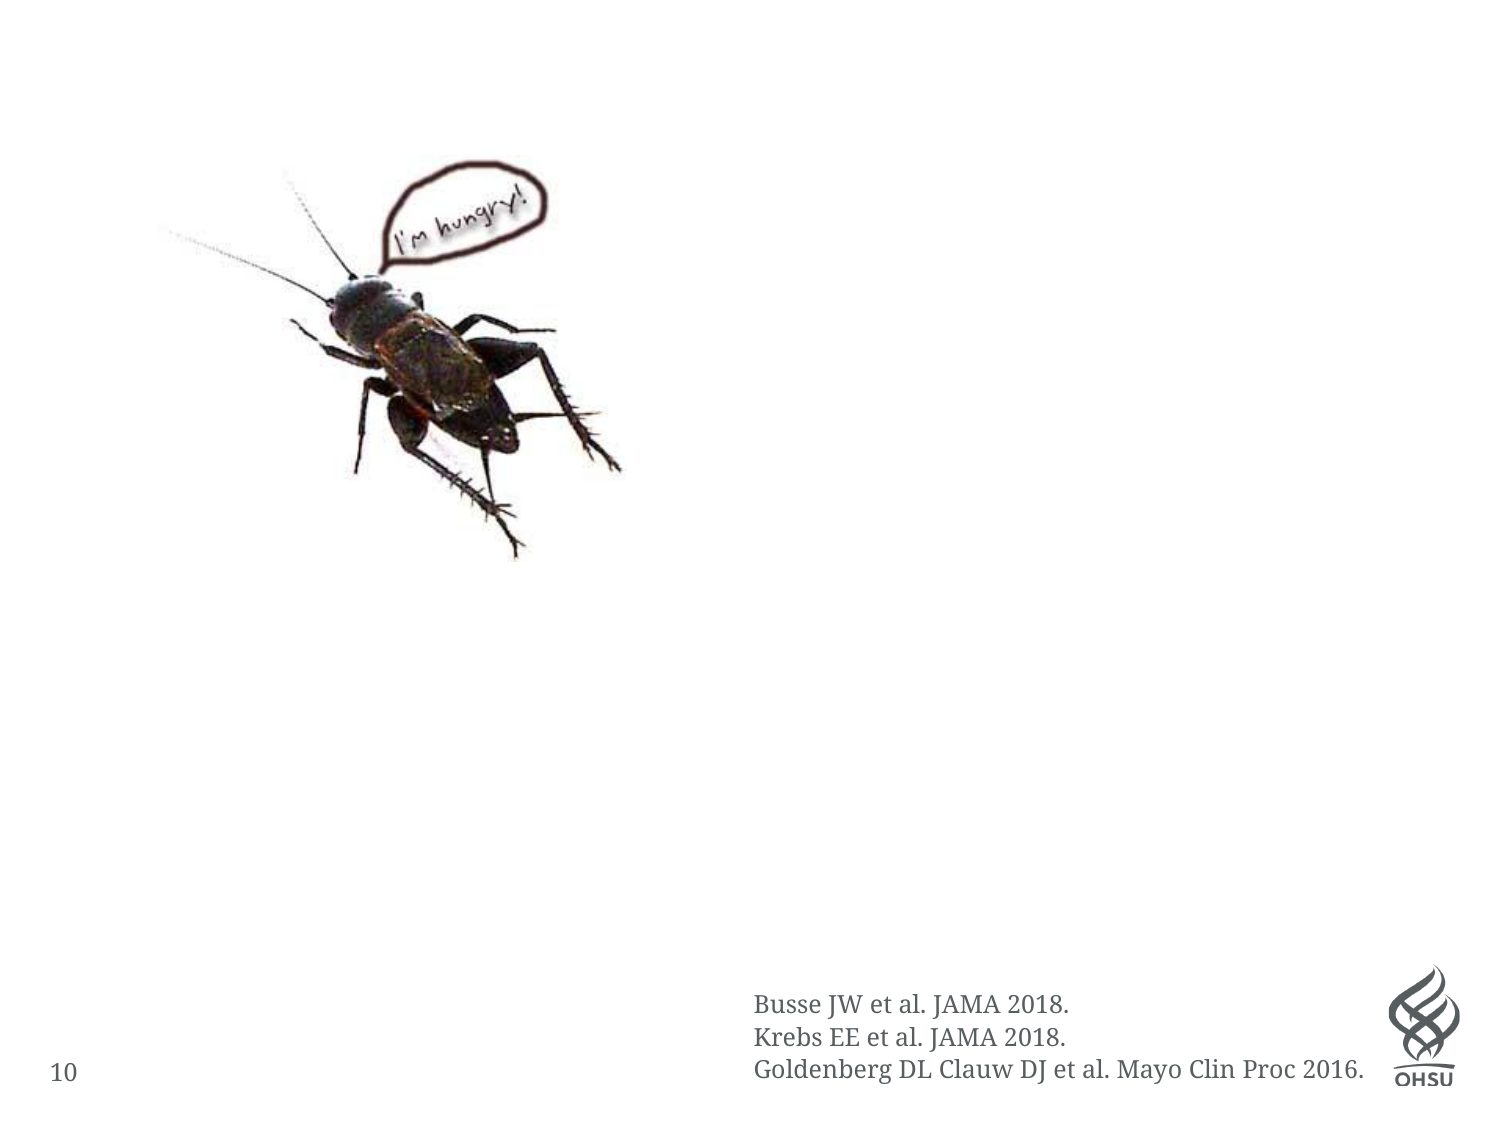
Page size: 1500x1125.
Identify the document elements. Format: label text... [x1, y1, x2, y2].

picture [157, 155, 627, 563]
text_box Busse JW et al. JAMA 2018. Krebs EE et al. JAMA 2018. Goldenberg DL Clauw DJ et al. Mayo Clin Proc 2016. [738, 981, 1500, 1124]
